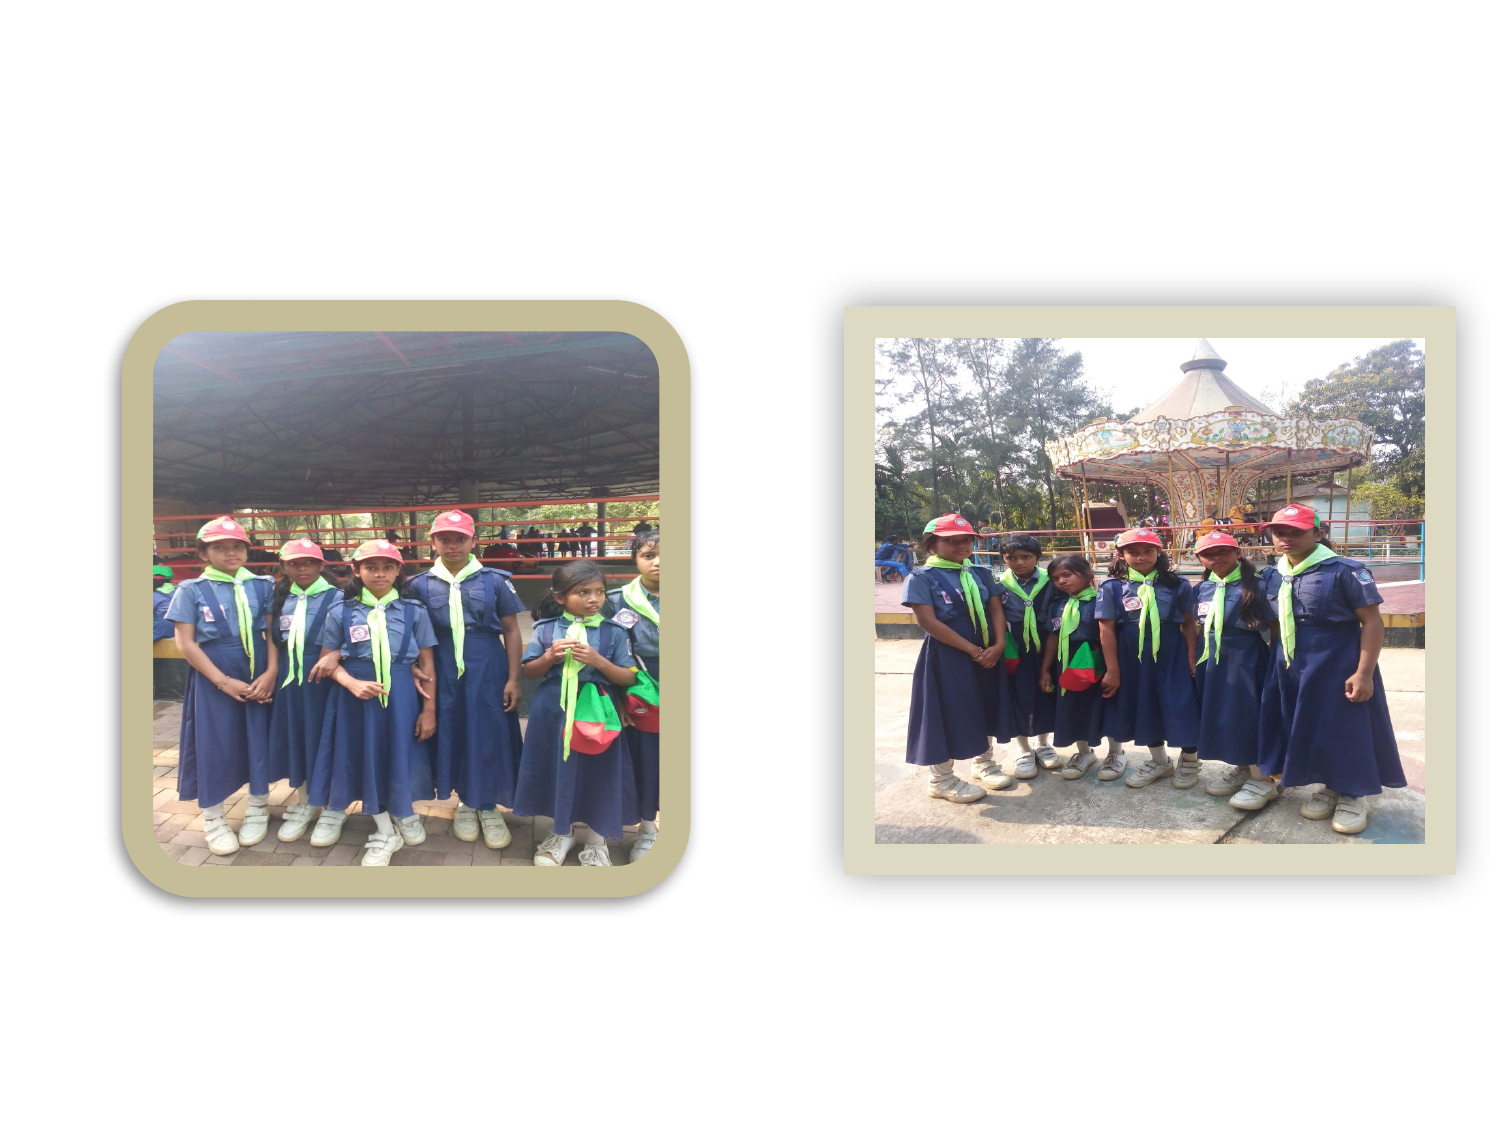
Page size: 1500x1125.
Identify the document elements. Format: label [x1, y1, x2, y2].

picture [137, 315, 676, 883]
picture [874, 337, 1426, 844]
